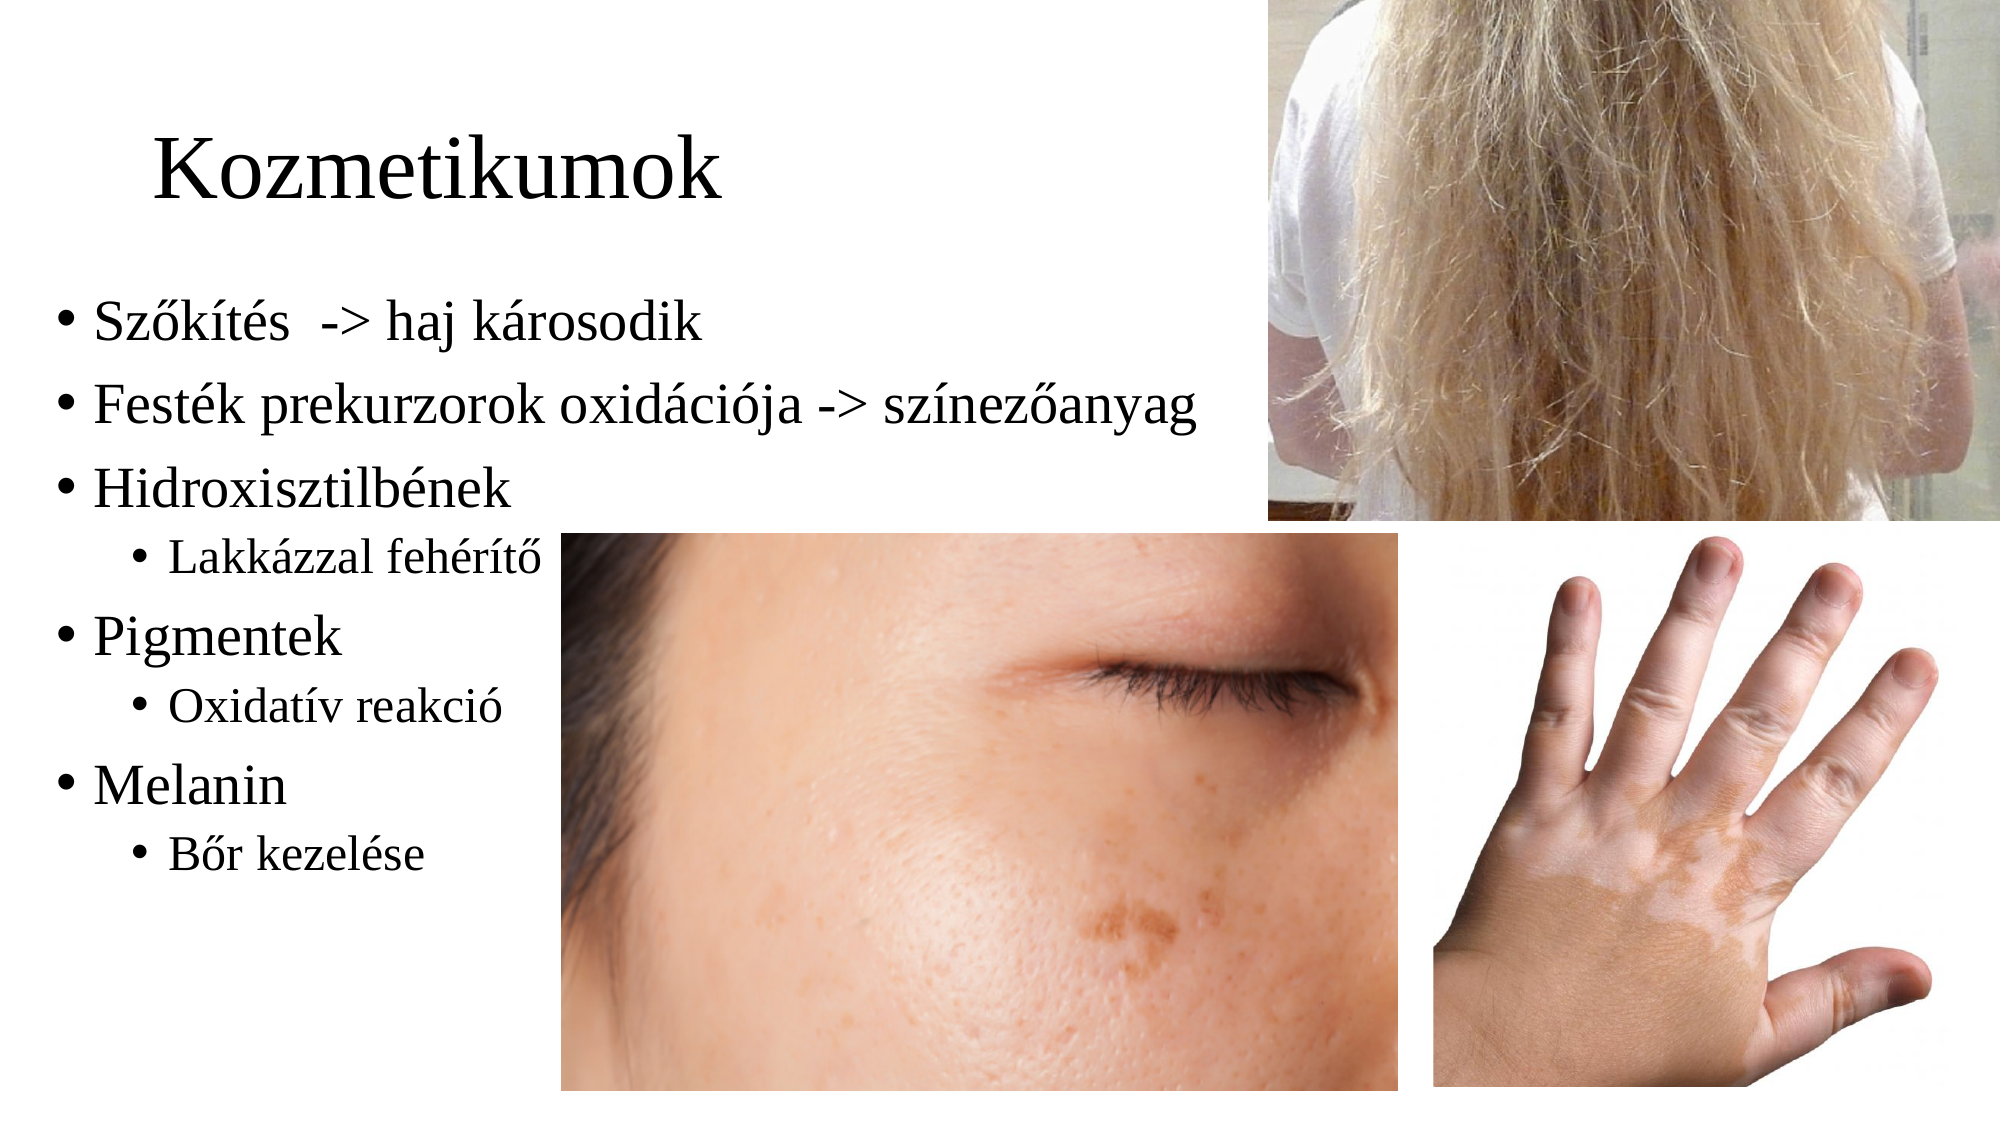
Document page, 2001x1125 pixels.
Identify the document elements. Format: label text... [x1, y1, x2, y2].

title Kozmetikumok [137, 59, 1268, 278]
picture [1268, 0, 2000, 521]
picture [1433, 528, 1957, 1087]
picture [561, 532, 1398, 1091]
list Szőkítés -> haj károsodik Festék prekurzorok oxidációja -> színezőanyag Hidroxisztilbének Lakkázzal fehérítő Pigmentek Oxidatív reakció Melanin Bőr kezelése [41, 282, 1252, 997]
